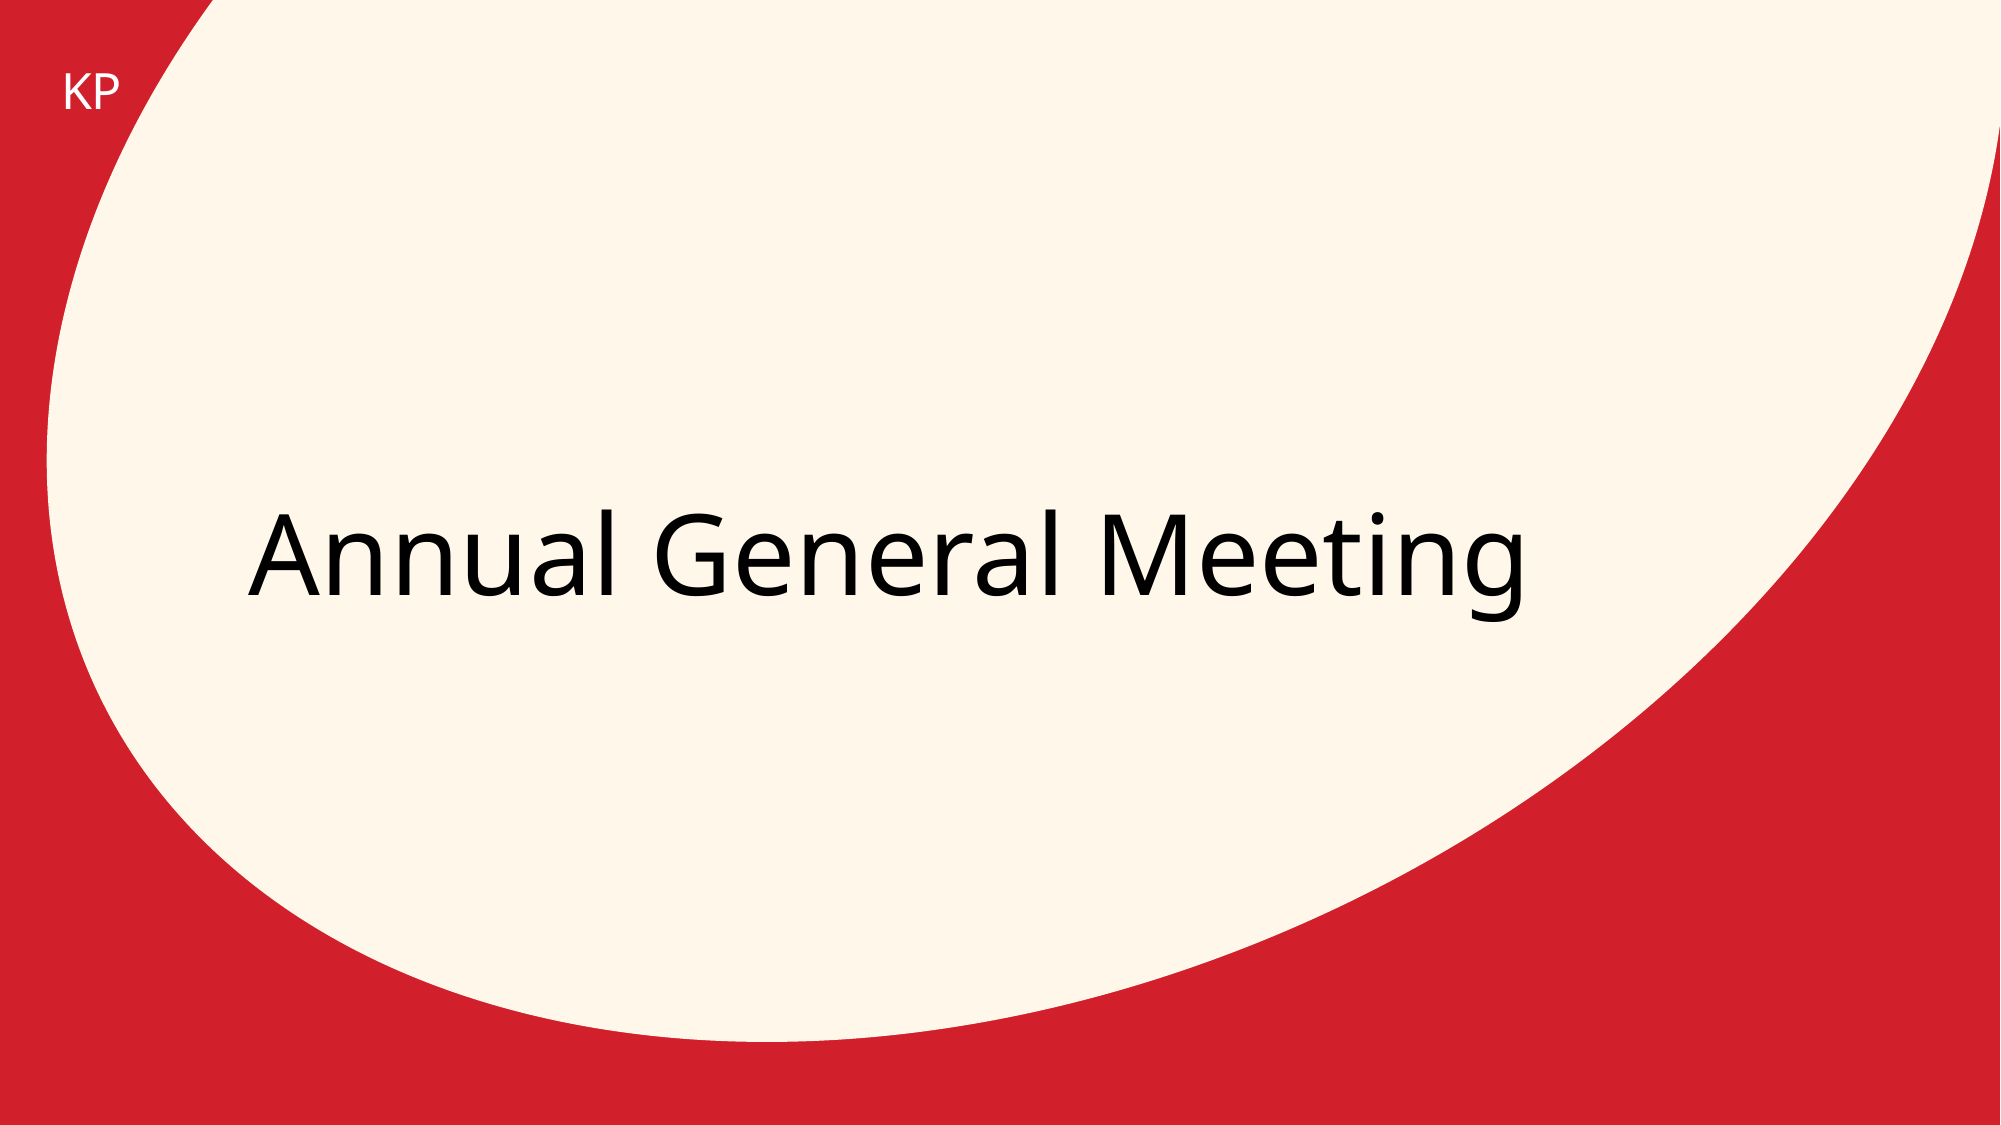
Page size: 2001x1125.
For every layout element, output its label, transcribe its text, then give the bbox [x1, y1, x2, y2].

title Annual General Meeting [65, 306, 1716, 628]
text_box KP [46, 51, 229, 127]
